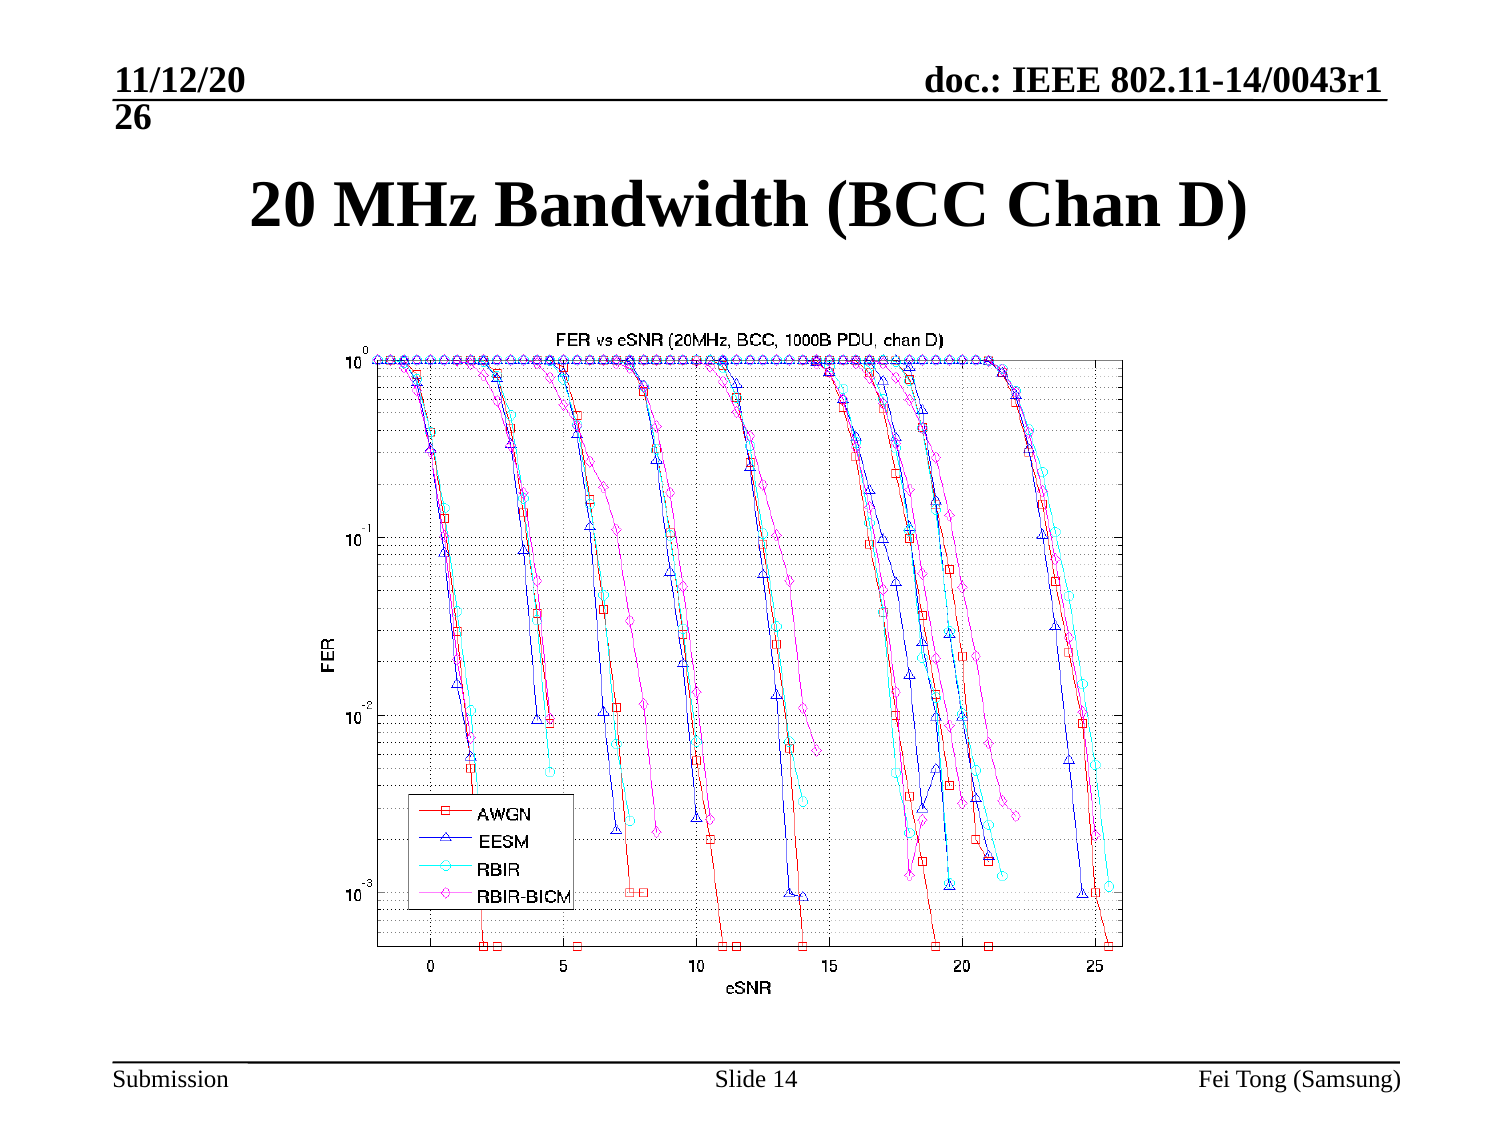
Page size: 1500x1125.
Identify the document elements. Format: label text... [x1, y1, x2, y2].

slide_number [114, 54, 259, 101]
title 20 MHz Bandwidth (BCC Chan D) [112, 112, 1388, 288]
picture [252, 304, 1213, 1026]
footer Fei Tong (Samsung) [1133, 1061, 1402, 1093]
slide_number Slide 14 [712, 1061, 800, 1093]
